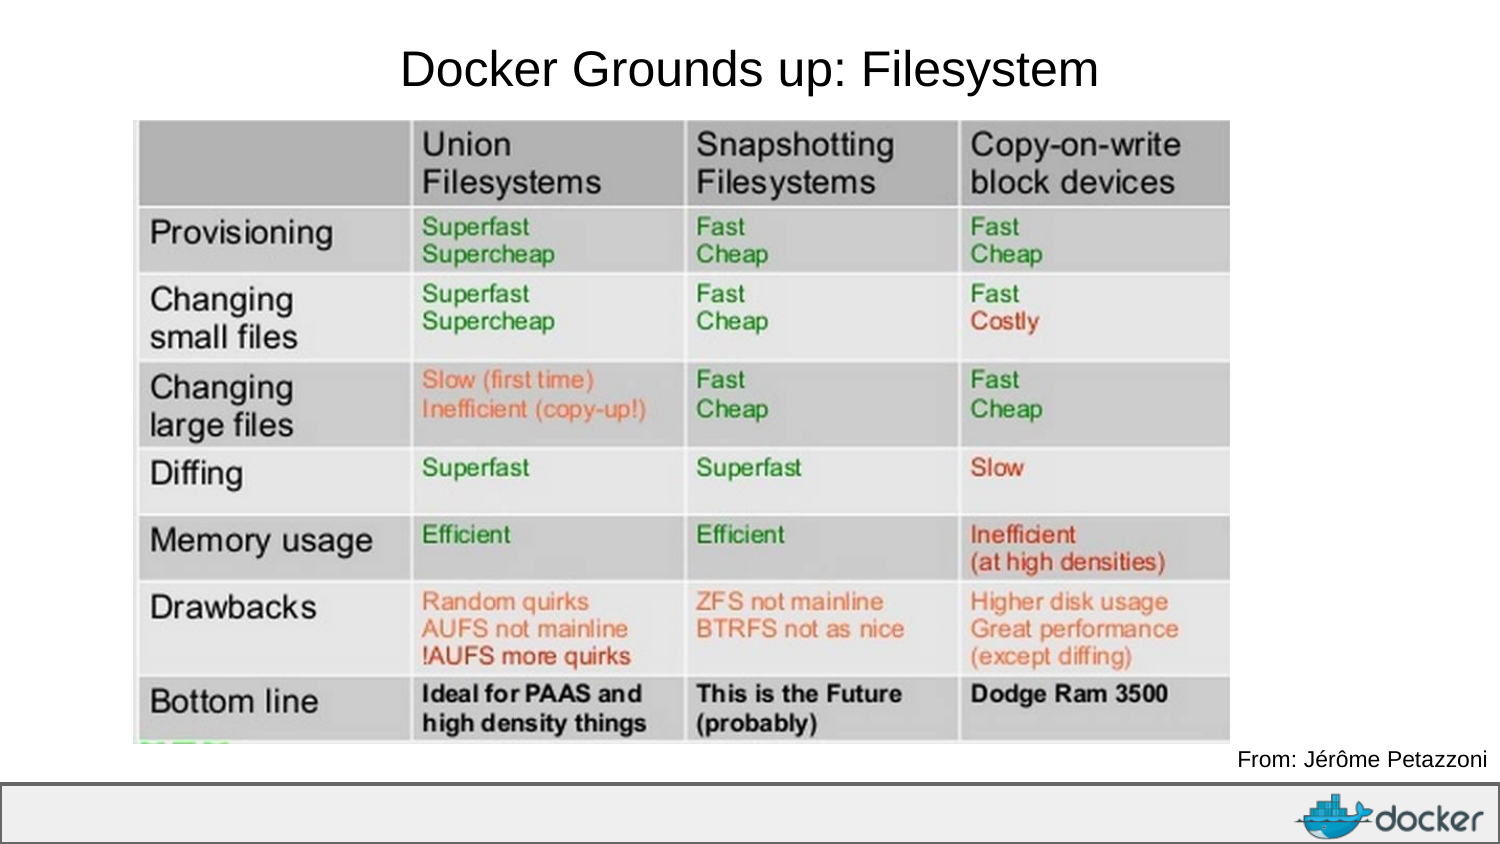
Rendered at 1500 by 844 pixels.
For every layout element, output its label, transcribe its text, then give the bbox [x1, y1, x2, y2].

picture [133, 120, 1230, 745]
text_box From: Jérôme Petazzoni [1222, 732, 1500, 757]
picture [1283, 776, 1497, 844]
title Docker Grounds up: Filesystem [75, 0, 1425, 137]
